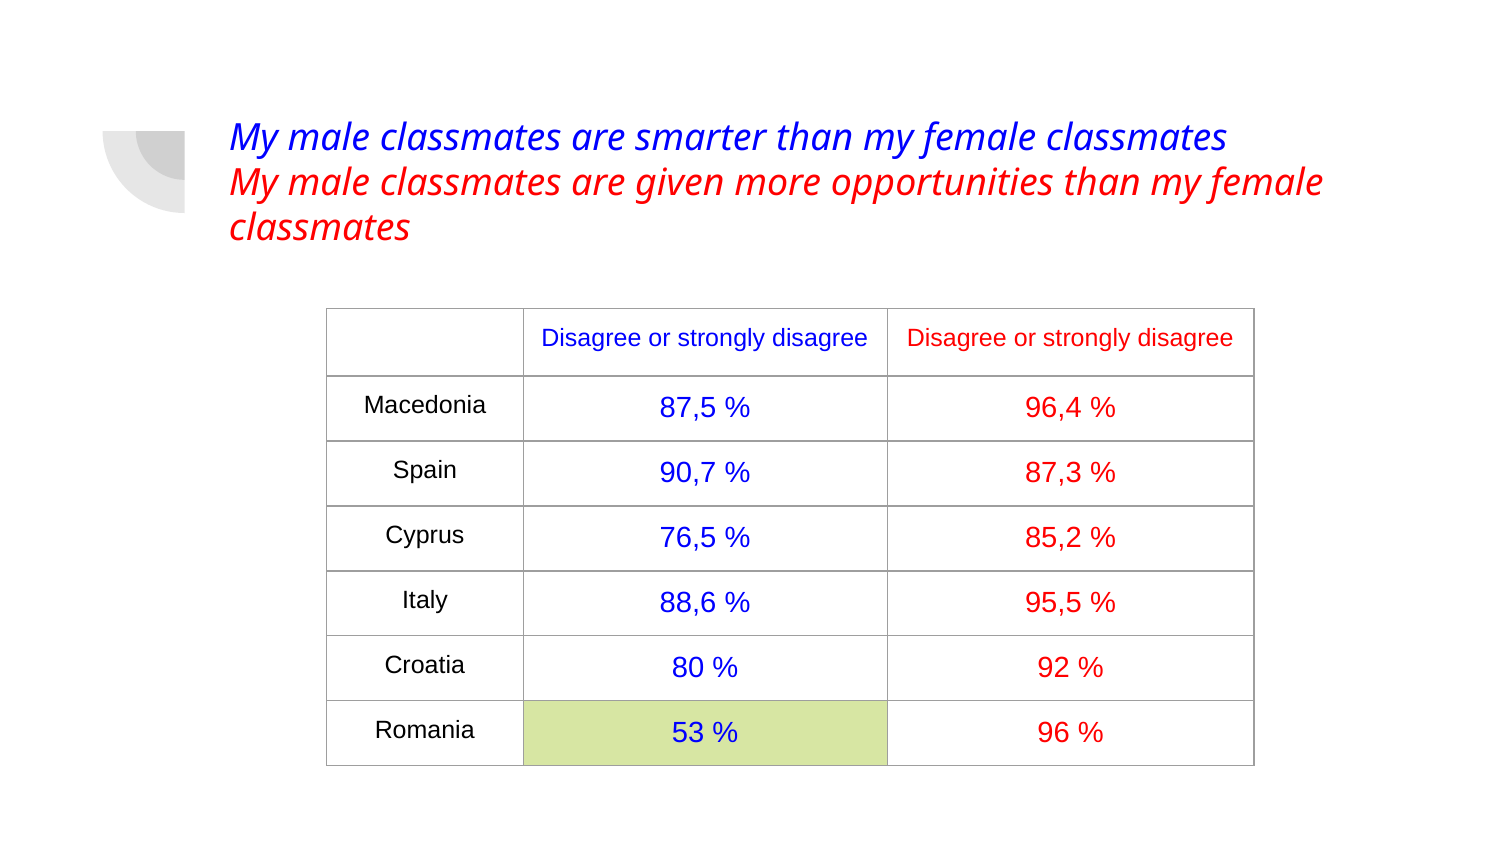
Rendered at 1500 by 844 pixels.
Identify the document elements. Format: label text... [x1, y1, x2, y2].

table_cell Macedonia [327, 377, 523, 440]
table_header Disagree or strongly disagree [888, 309, 1253, 375]
table_cell 95,5 % [888, 572, 1253, 635]
table_cell Spain [327, 442, 523, 505]
table_cell 92 % [888, 636, 1253, 700]
table_cell 85,2 % [888, 507, 1253, 570]
table_cell 90,7 % [524, 442, 887, 505]
table_cell Cyprus [327, 507, 523, 570]
table_header [327, 309, 523, 375]
table_cell Croatia [327, 636, 523, 700]
table_header Disagree or strongly disagree [524, 309, 887, 375]
table_cell 76,5 % [524, 507, 887, 570]
table_cell 53 % [524, 701, 887, 765]
title My male classmates are smarter than my female classmates My male classmates are given more opportunities than my female classmates [213, 98, 1368, 263]
table_cell 80 % [524, 636, 887, 700]
table_cell 88,6 % [524, 572, 887, 635]
table_cell 96,4 % [888, 377, 1253, 440]
table_cell 96 % [888, 701, 1253, 765]
table_cell Italy [327, 572, 523, 635]
table_cell 87,3 % [888, 442, 1253, 505]
table_cell 87,5 % [524, 377, 887, 440]
table_cell Romania [327, 701, 523, 765]
